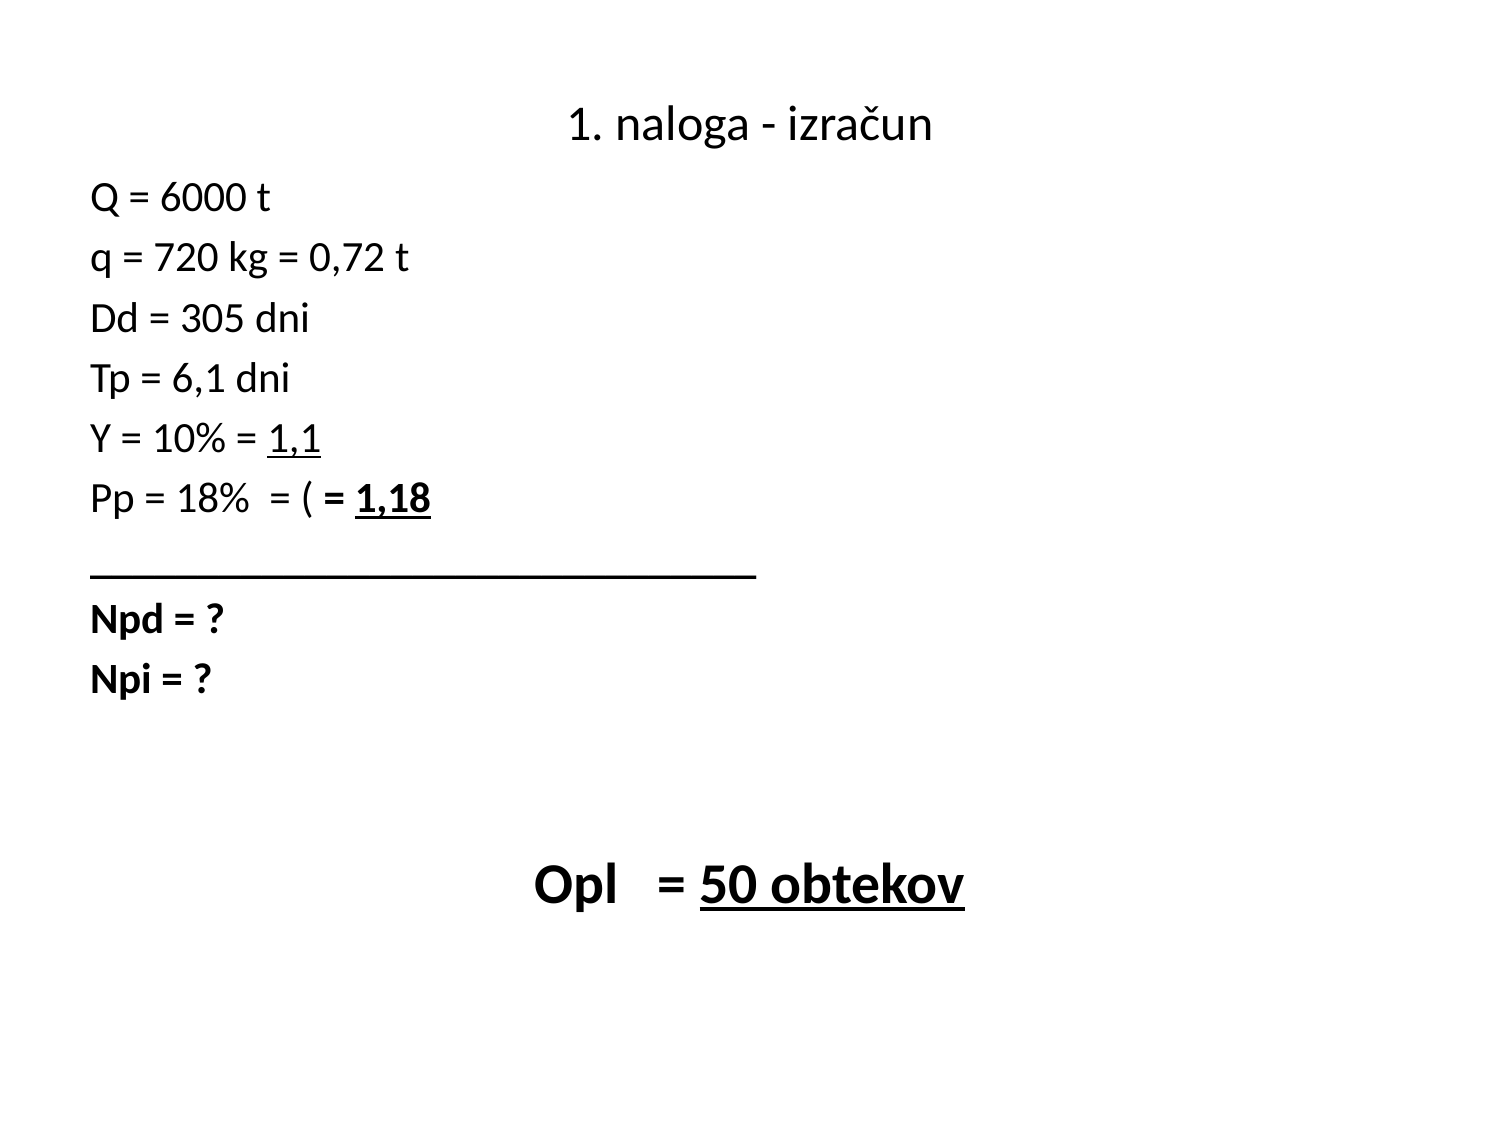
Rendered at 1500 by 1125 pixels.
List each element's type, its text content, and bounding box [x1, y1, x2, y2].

title 1. naloga - izračun [75, 45, 1425, 197]
